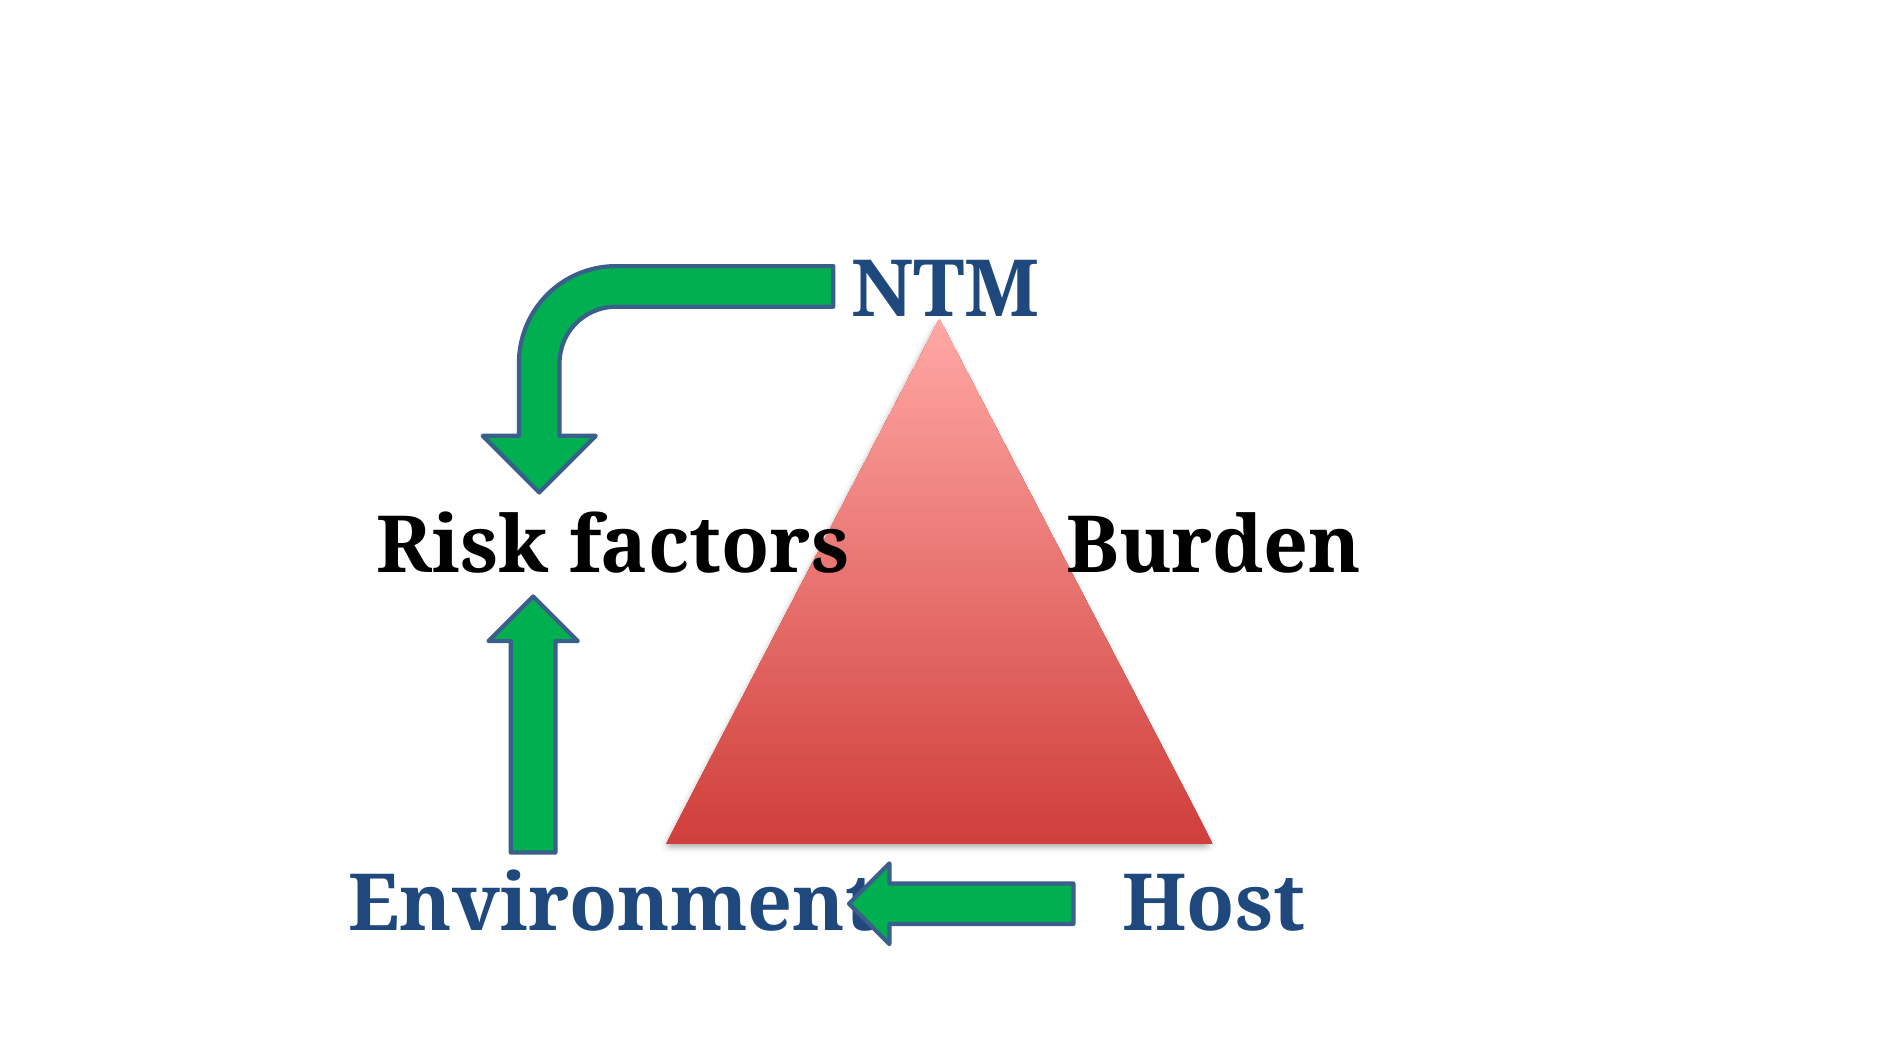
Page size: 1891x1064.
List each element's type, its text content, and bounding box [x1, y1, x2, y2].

text_box [486, 594, 580, 855]
text_box [665, 339, 1214, 845]
text_box Host [1107, 844, 1321, 954]
text_box Burden [1051, 486, 1377, 596]
text_box [846, 861, 1076, 947]
text_box Environment [333, 844, 893, 954]
text_box NTM [836, 229, 1055, 339]
text_box [480, 264, 836, 495]
text_box Risk factors [361, 486, 865, 596]
